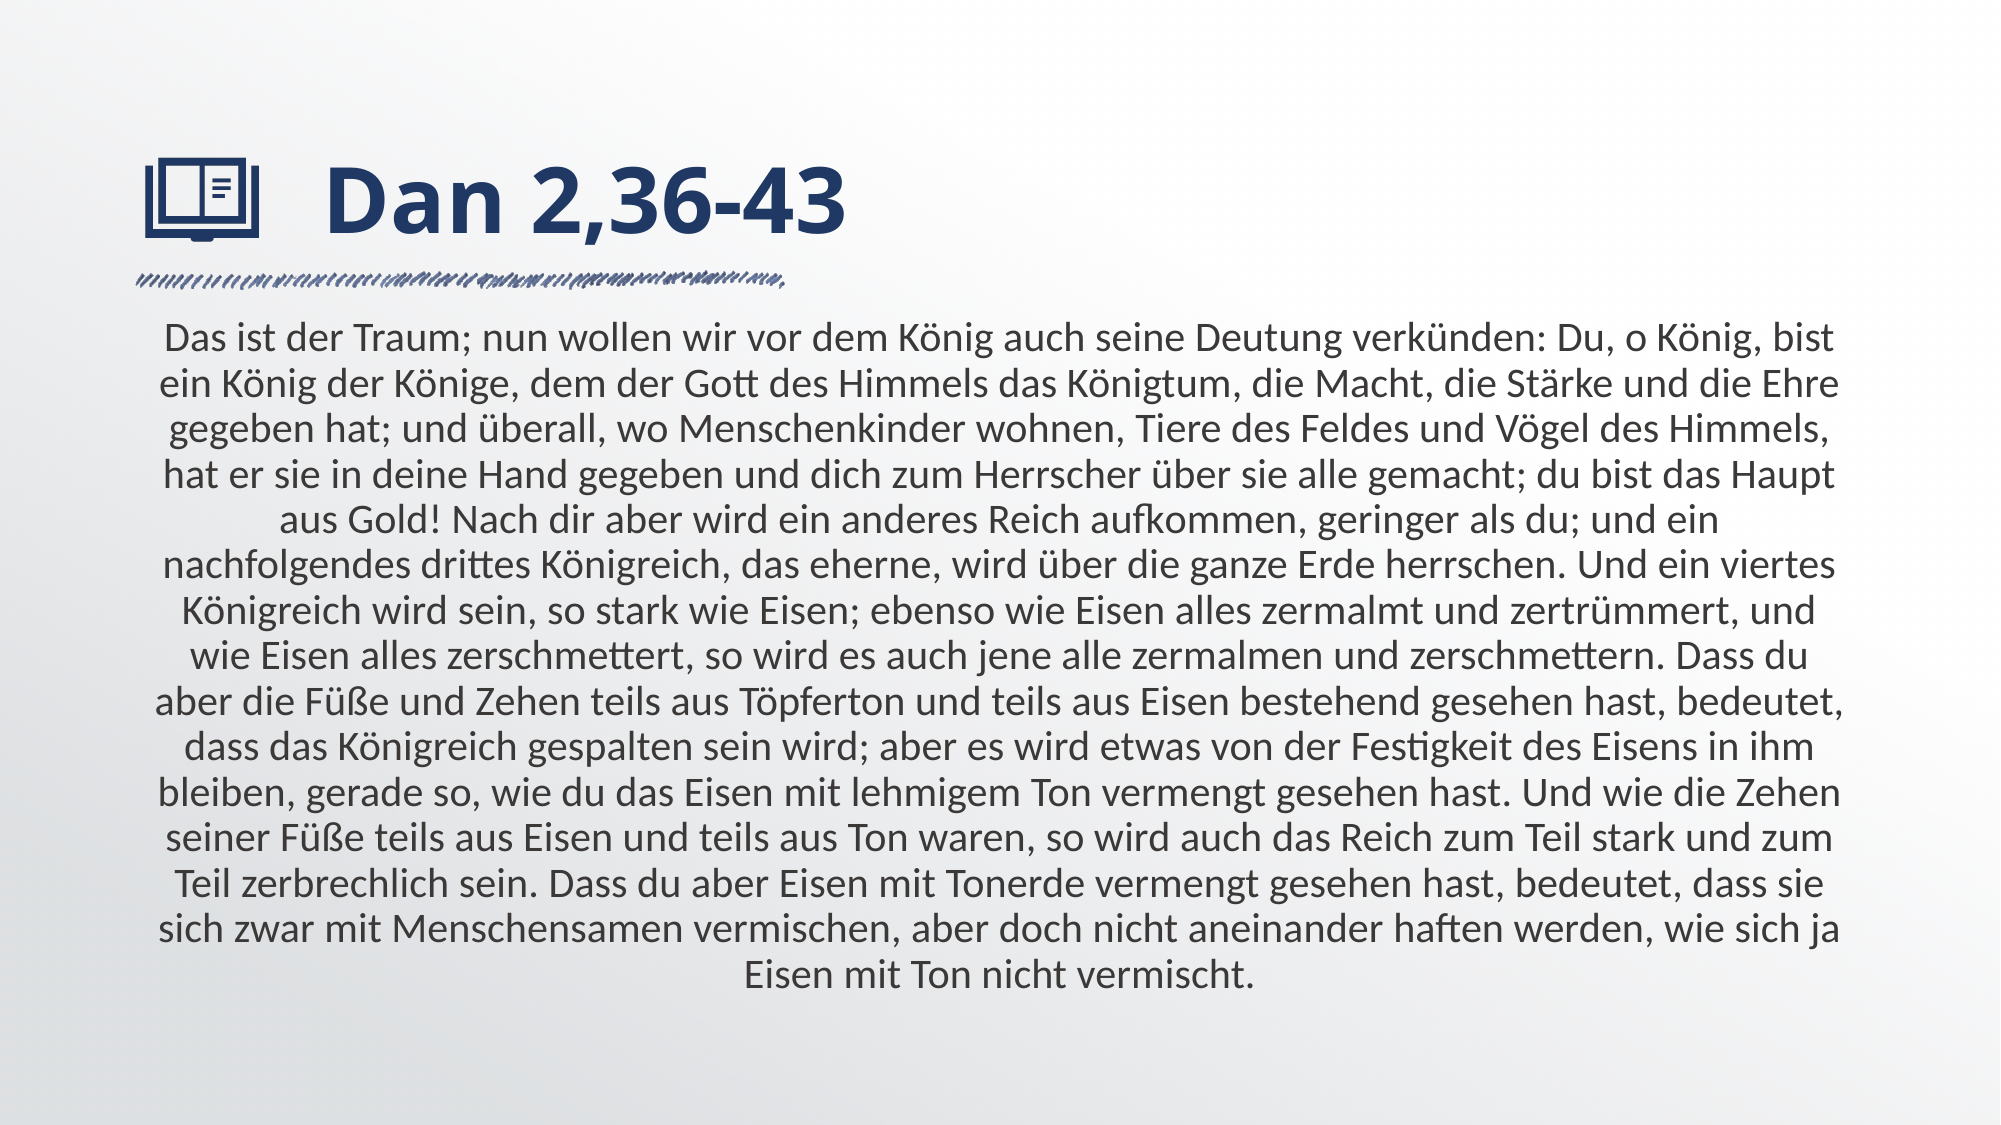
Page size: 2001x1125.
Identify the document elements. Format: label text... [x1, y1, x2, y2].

title Dan 2,36-43 [322, 59, 1860, 261]
list Das ist der Traum; nun wollen wir vor dem König auch seine Deutung verkünden: Du, o König, bist ein König der Könige, dem der Gott des Himmels das Königtum, die Macht, die Stärke und die Ehre gegeben hat; und überall, wo Menschenkinder wohnen, Tiere des Feldes und Vögel des Himmels, hat er sie in deine Hand gegeben und dich zum Herrscher über sie alle gemacht; du bist das Haupt aus Gold! Nach dir aber wird ein anderes Reich aufkommen, geringer als du; und ein nachfolgendes drittes Königreich, das eherne, wird über die ganze Erde herrschen. Und ein viertes Königreich wird sein, so stark wie Eisen; ebenso wie Eisen alles zermalmt und zertrümmert, und wie Eisen alles zerschmettert, so wird es auch jene alle zermalmen und zerschmettern. Dass du aber die Füße und Zehen teils aus Töpferton und teils aus Eisen bestehend gesehen hast, bedeutet, dass das Königreich gespalten sein wird; aber es wird etwas von der Festigkeit des Eisens in ihm bleiben, gerade so, wie du das Eisen mit lehmigem Ton vermengt gesehen hast. Und wie die Zehen seiner Füße teils aus Eisen und teils aus Ton waren, so wird auch das Reich zum Teil stark und zum Teil zerbrechlich sein. Dass du aber Eisen mit Tonerde vermengt gesehen hast, bedeutet, dass sie sich zwar mit Menschensamen vermischen, aber doch nicht aneinander haften werden, wie sich ja Eisen mit Ton nicht vermischt. [137, 299, 1863, 1014]
picture [140, 137, 264, 261]
